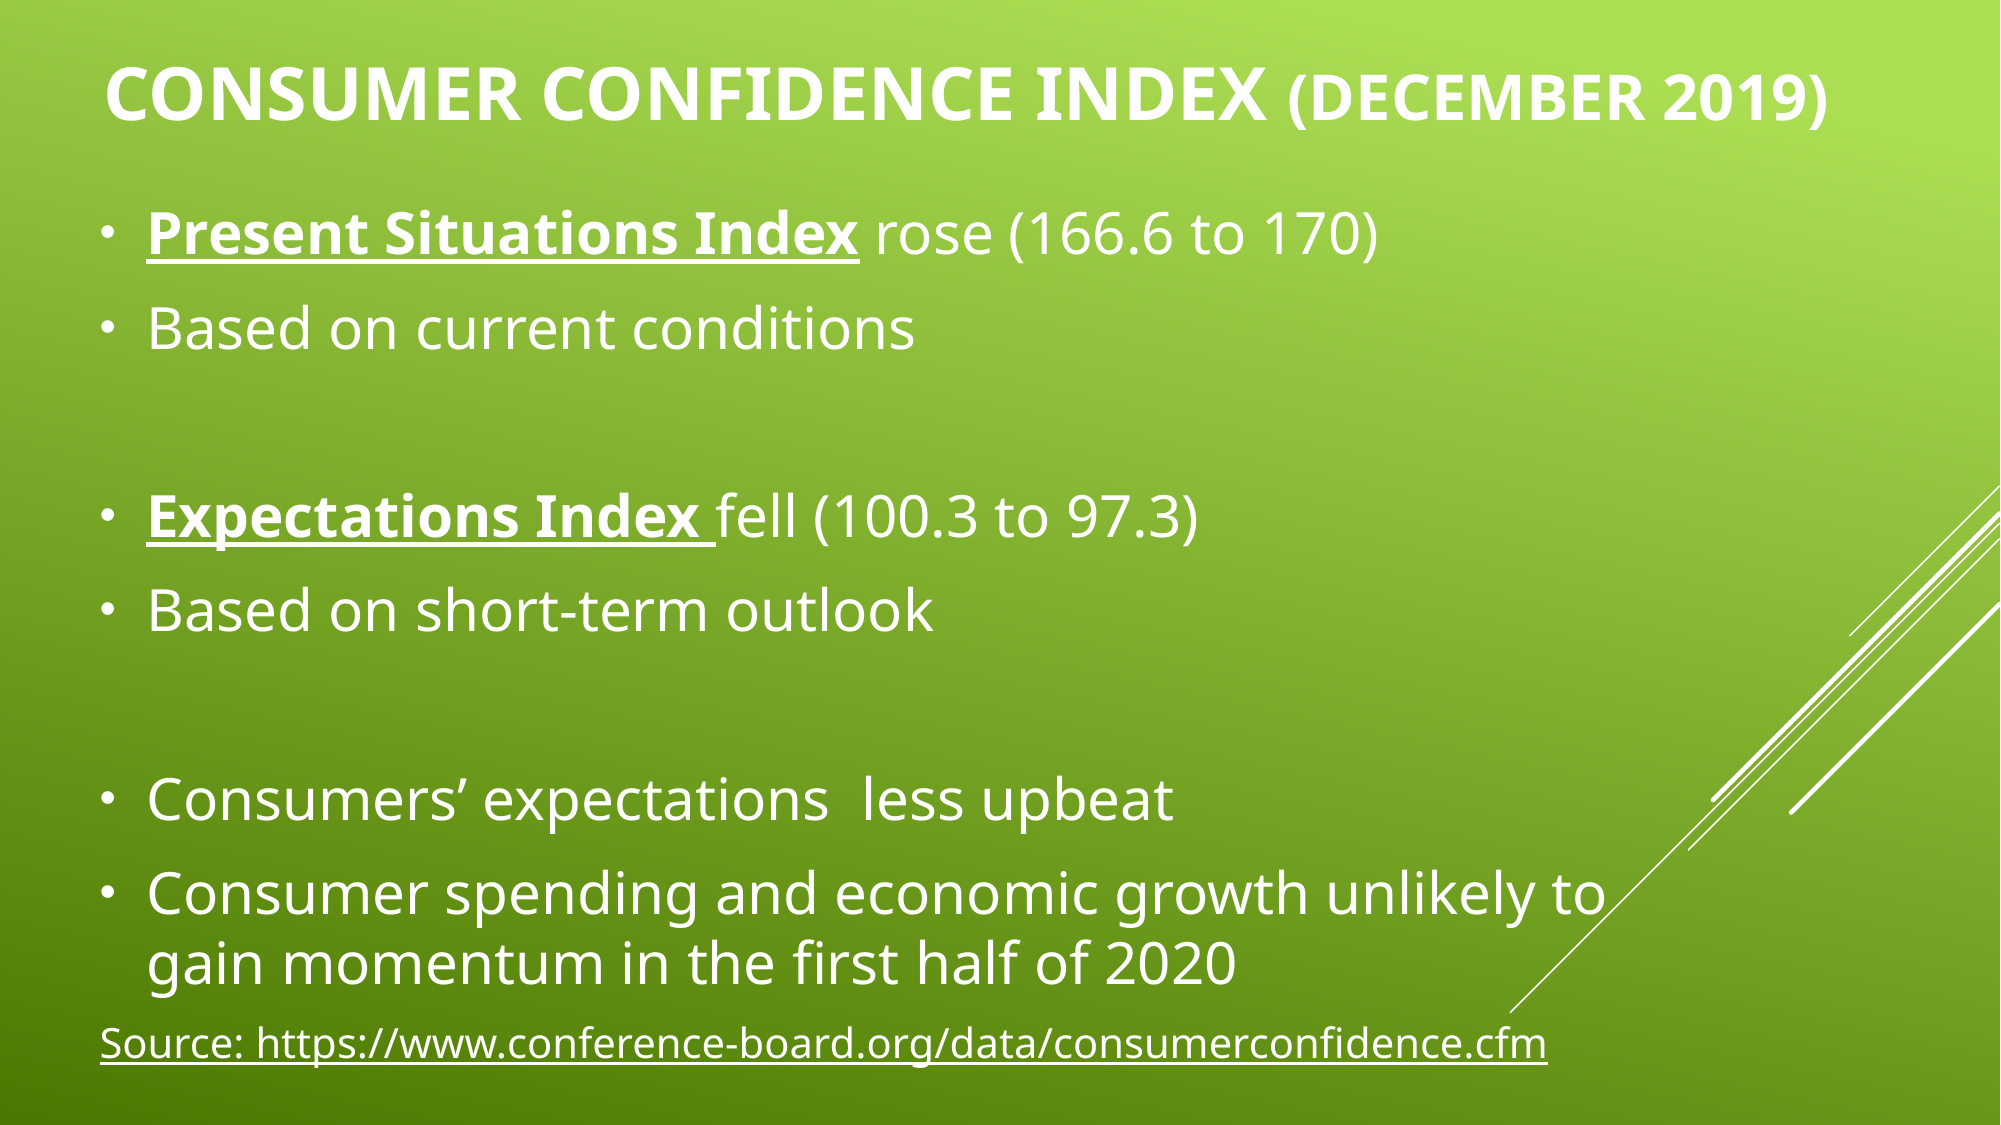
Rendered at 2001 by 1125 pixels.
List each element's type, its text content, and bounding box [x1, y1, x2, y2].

title Consumer Confidence index (December 2019) [84, 37, 1849, 144]
list Present Situations Index rose (166.6 to 170) Based on current conditions Expectations Index fell (100.3 to 97.3) Based on short-term outlook Consumers’ expectations less upbeat Consumer spending and economic growth unlikely to gain momentum in the first half of 2020 Source: https://www.conference-board.org/data/consumerconfidence.cfm [84, 189, 1741, 1088]
